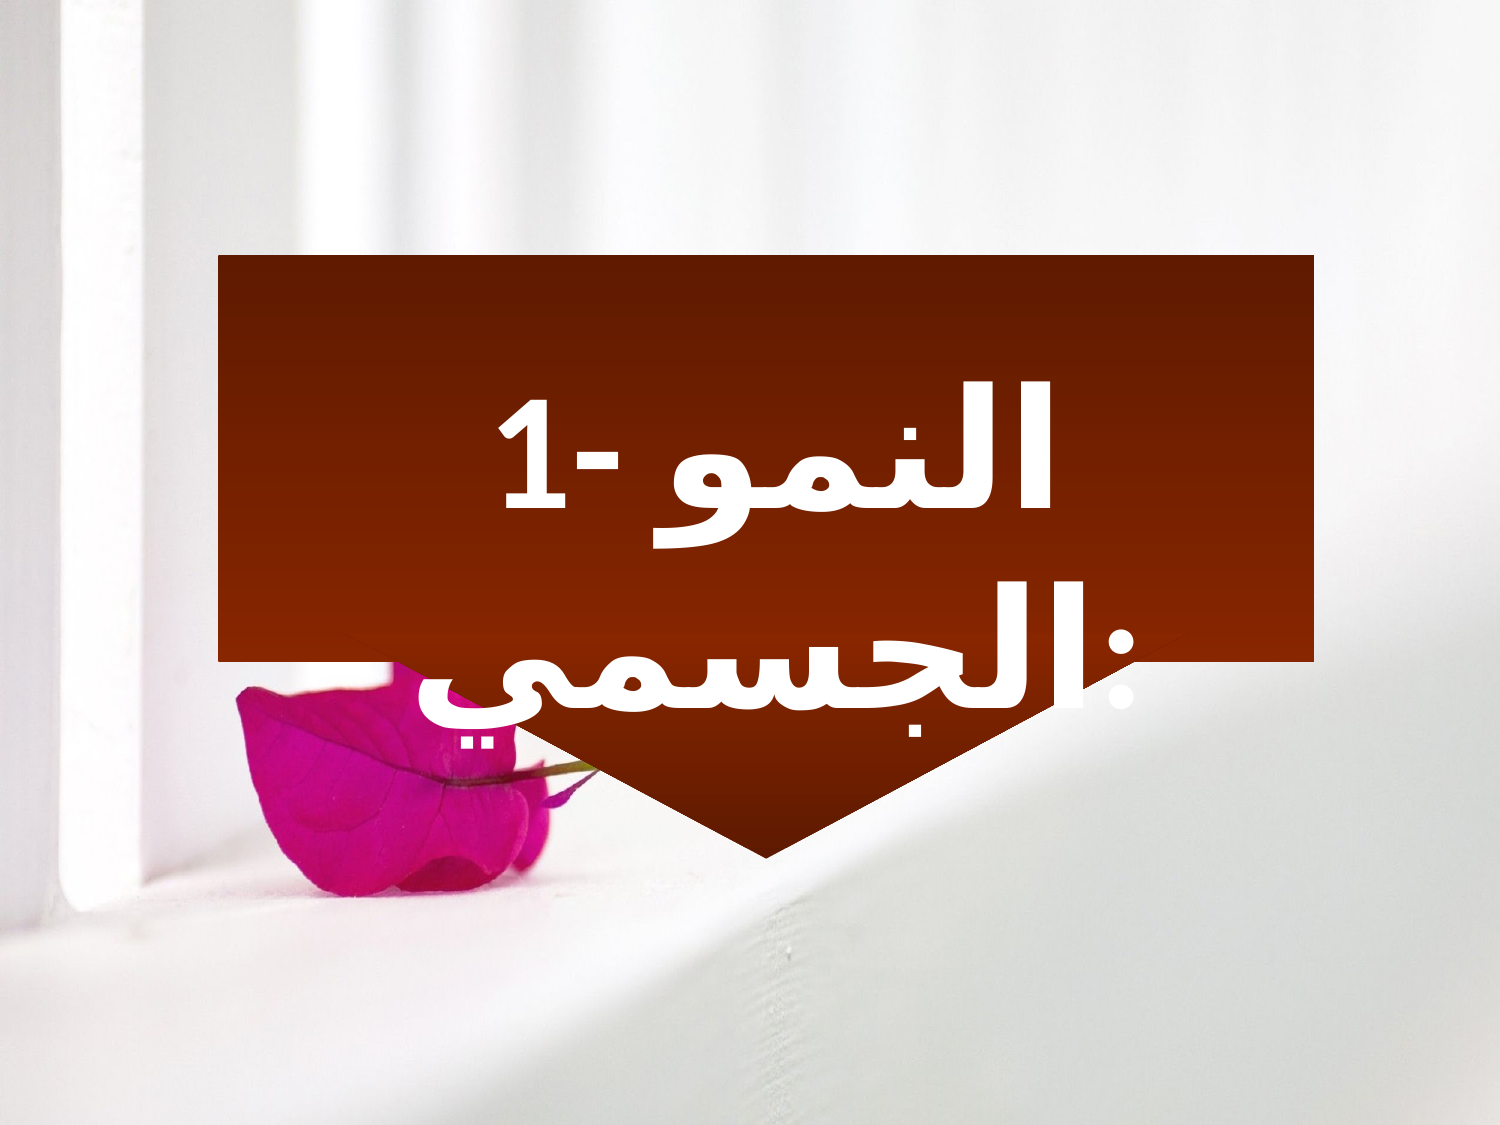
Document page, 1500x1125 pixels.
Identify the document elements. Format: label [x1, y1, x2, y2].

picture [0, 0, 1500, 1125]
text_box [218, 255, 1315, 859]
